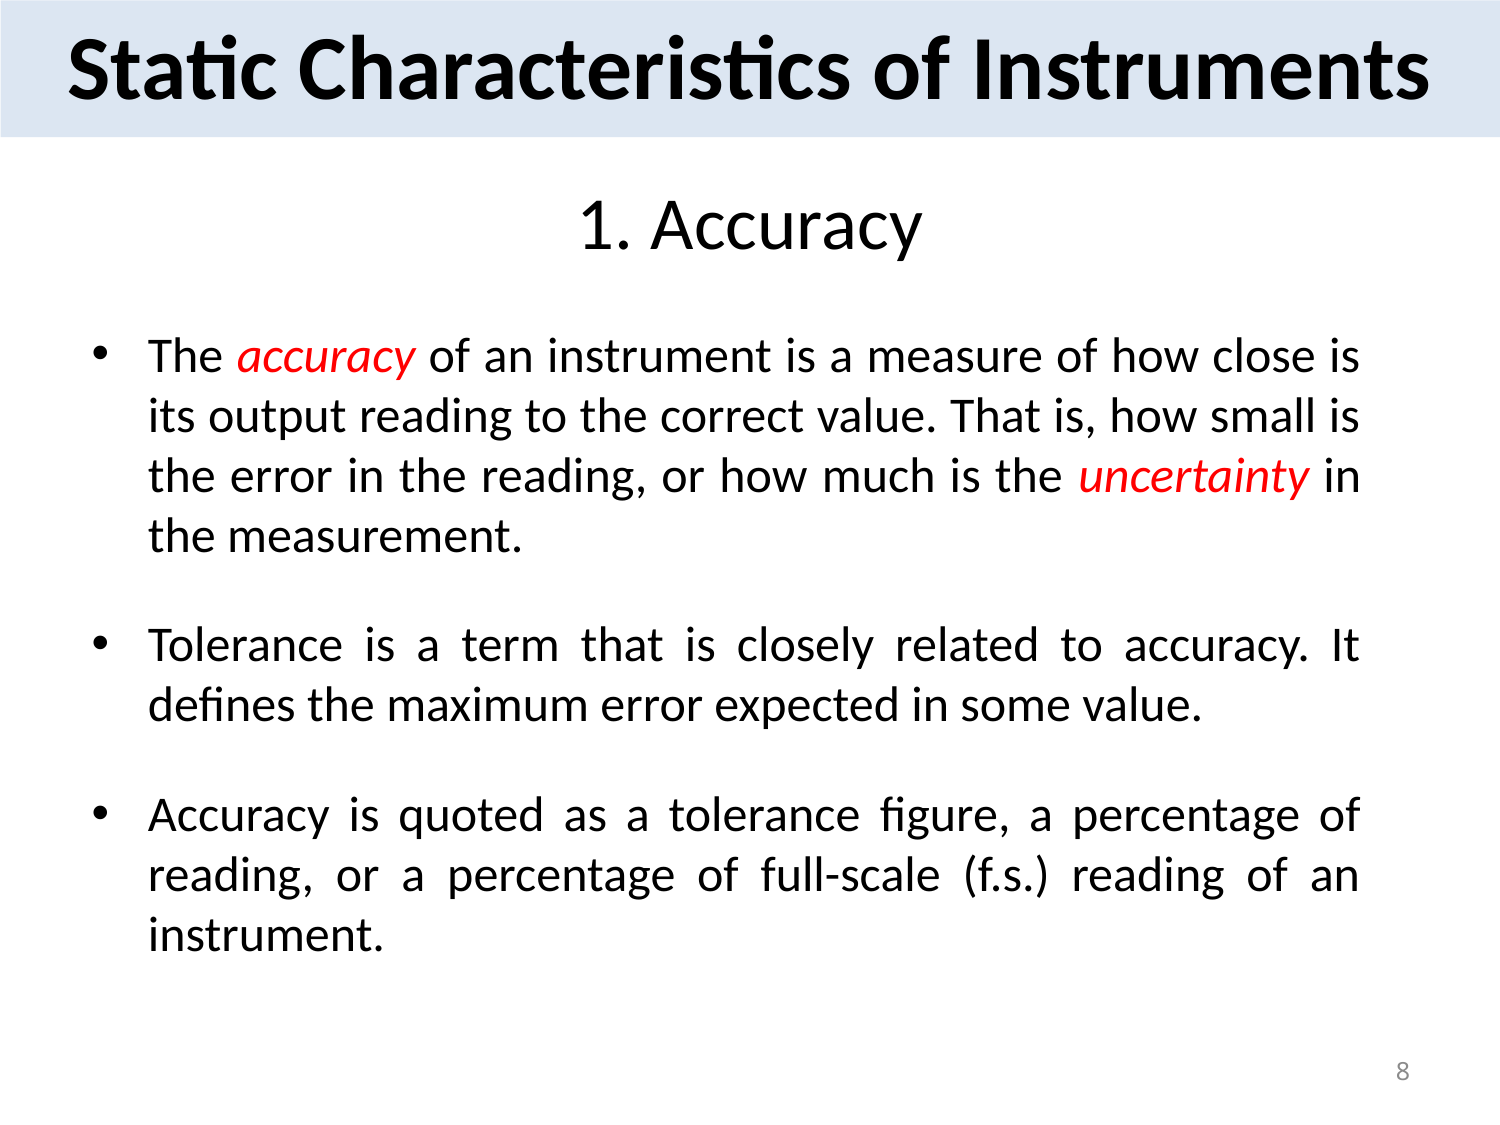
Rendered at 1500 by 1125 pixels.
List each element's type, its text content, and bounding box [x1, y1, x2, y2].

list The accuracy of an instrument is a measure of how close is its output reading to the correct value. That is, how small is the error in the reading, or how much is the uncertainty in the measurement. Tolerance is a term that is closely related to accuracy. It deﬁnes the maximum error expected in some value. Accuracy is quoted as a tolerance ﬁgure, a percentage of reading, or a percentage of full-scale (f.s.) reading of an instrument. [76, 314, 1376, 1083]
title 1. Accuracy [112, 160, 1388, 279]
slide_number 8 [1074, 1042, 1425, 1103]
text_box Static Characteristics of Instruments [0, 0, 1500, 138]
